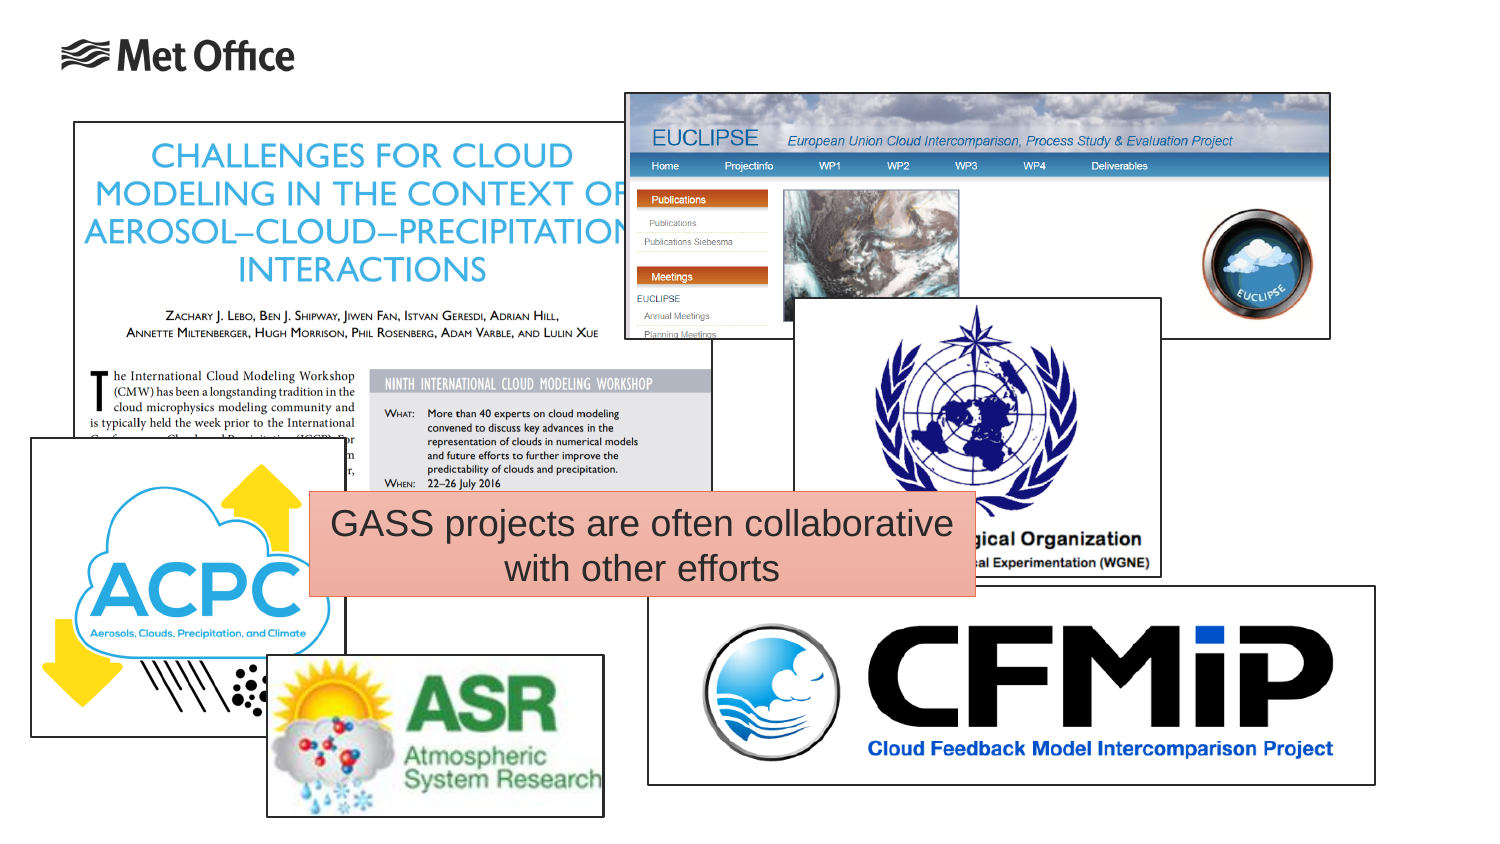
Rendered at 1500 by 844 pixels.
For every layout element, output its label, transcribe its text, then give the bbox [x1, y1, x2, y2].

picture [649, 587, 1374, 784]
picture [32, 94, 1330, 816]
picture [30, 8, 326, 102]
text_box GASS projects are often collaborative with other efforts [345, 491, 976, 597]
